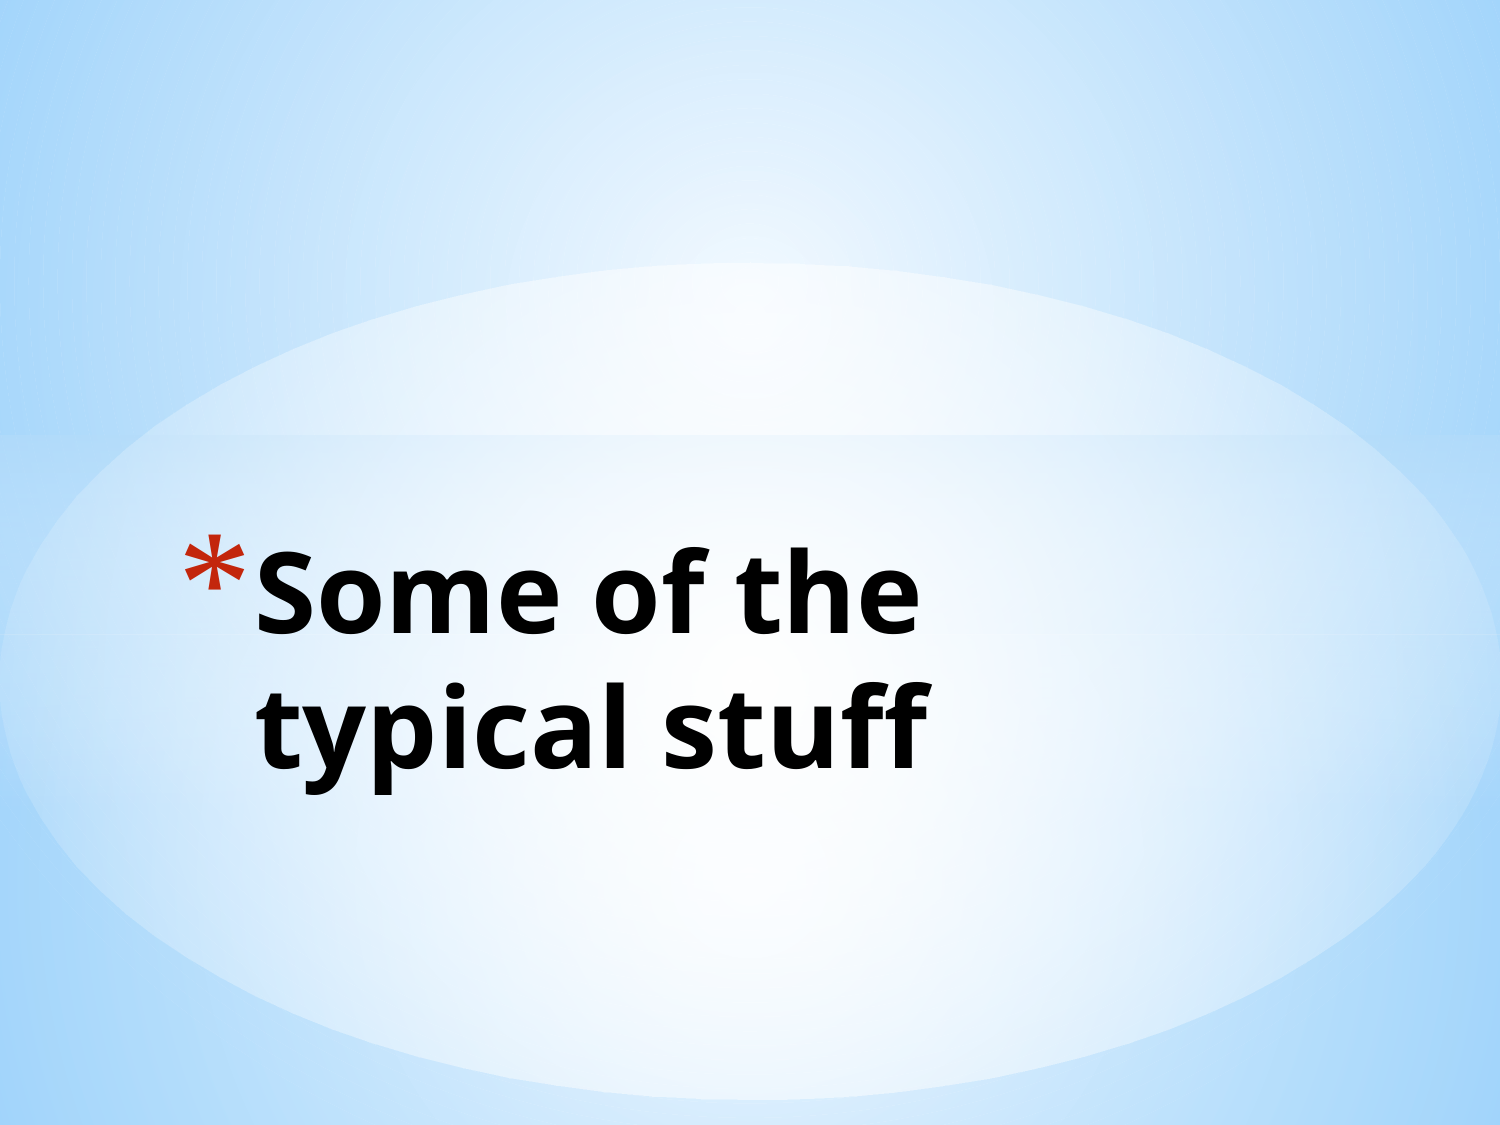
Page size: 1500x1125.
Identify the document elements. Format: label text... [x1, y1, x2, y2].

title Some of the typical stuff [134, 513, 1312, 808]
